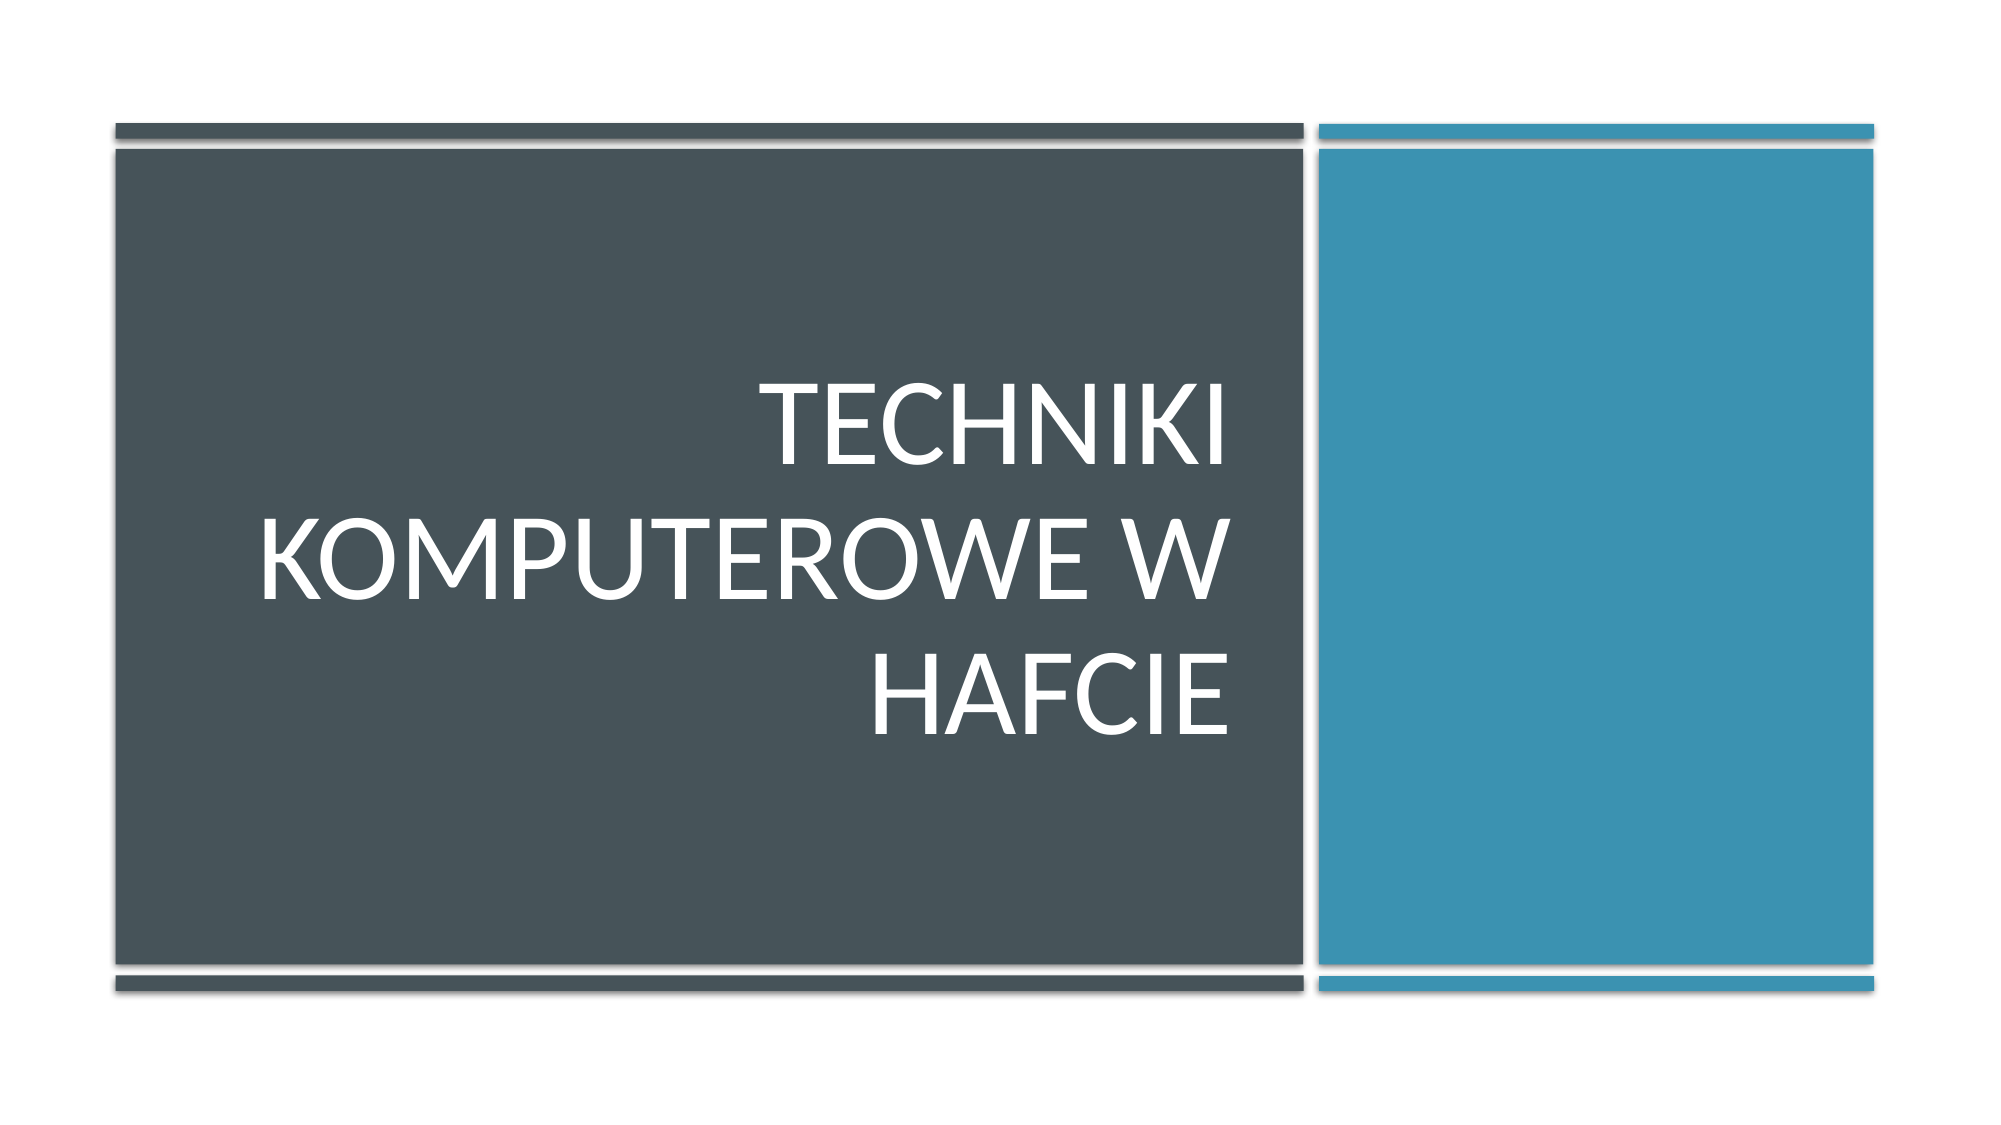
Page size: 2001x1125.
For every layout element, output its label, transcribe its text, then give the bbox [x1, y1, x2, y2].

text_box [1318, 975, 1875, 992]
text_box [115, 122, 1305, 140]
text_box [115, 974, 1305, 992]
text_box [1318, 123, 1875, 140]
text_box [115, 149, 1304, 965]
text_box [1318, 148, 1874, 965]
text_box [0, 0, 2000, 1125]
title Techniki komputerowe w hafcie [190, 192, 1248, 927]
